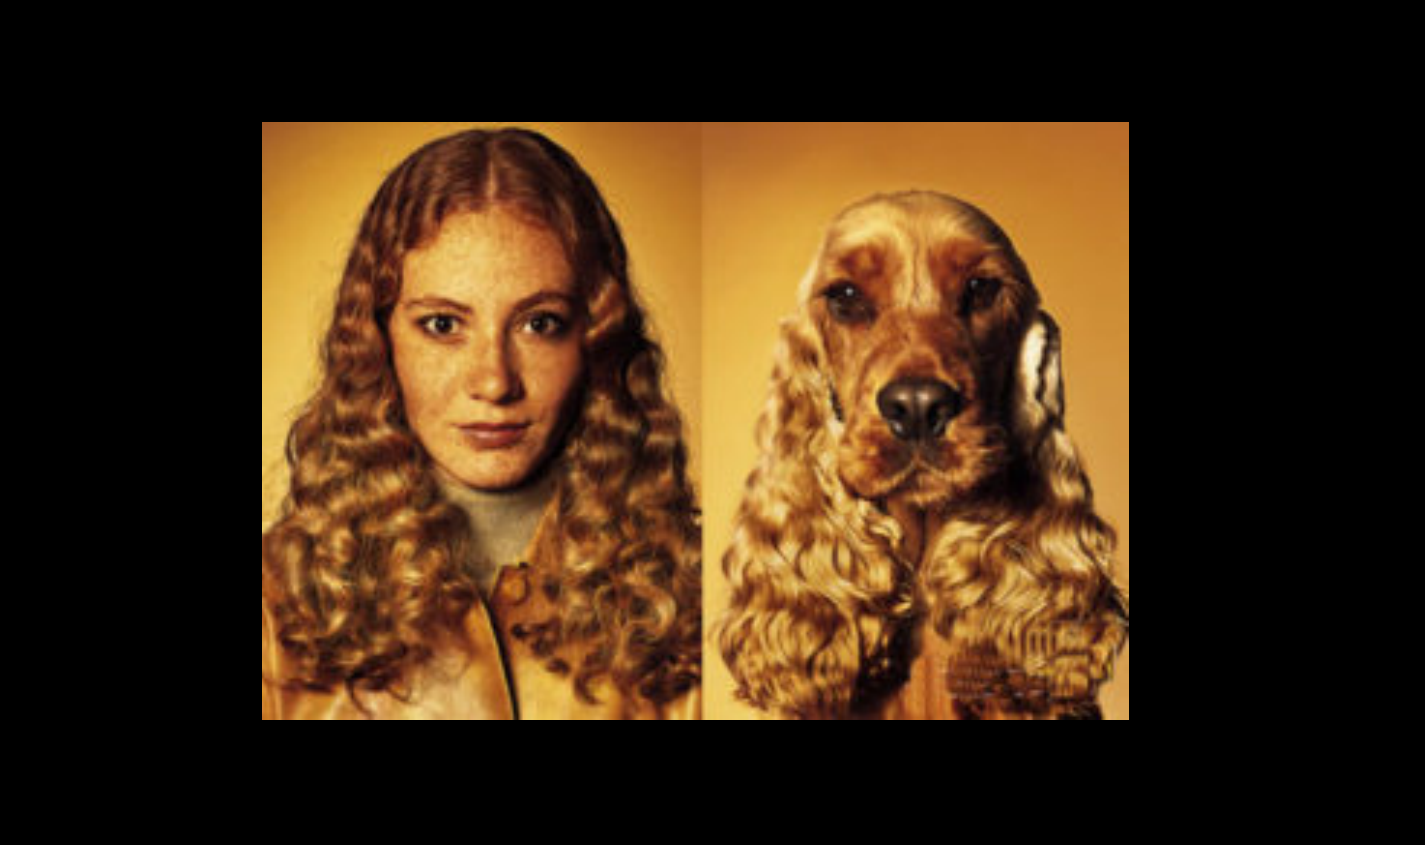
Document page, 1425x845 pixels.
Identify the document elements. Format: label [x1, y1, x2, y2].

picture [262, 121, 1130, 720]
